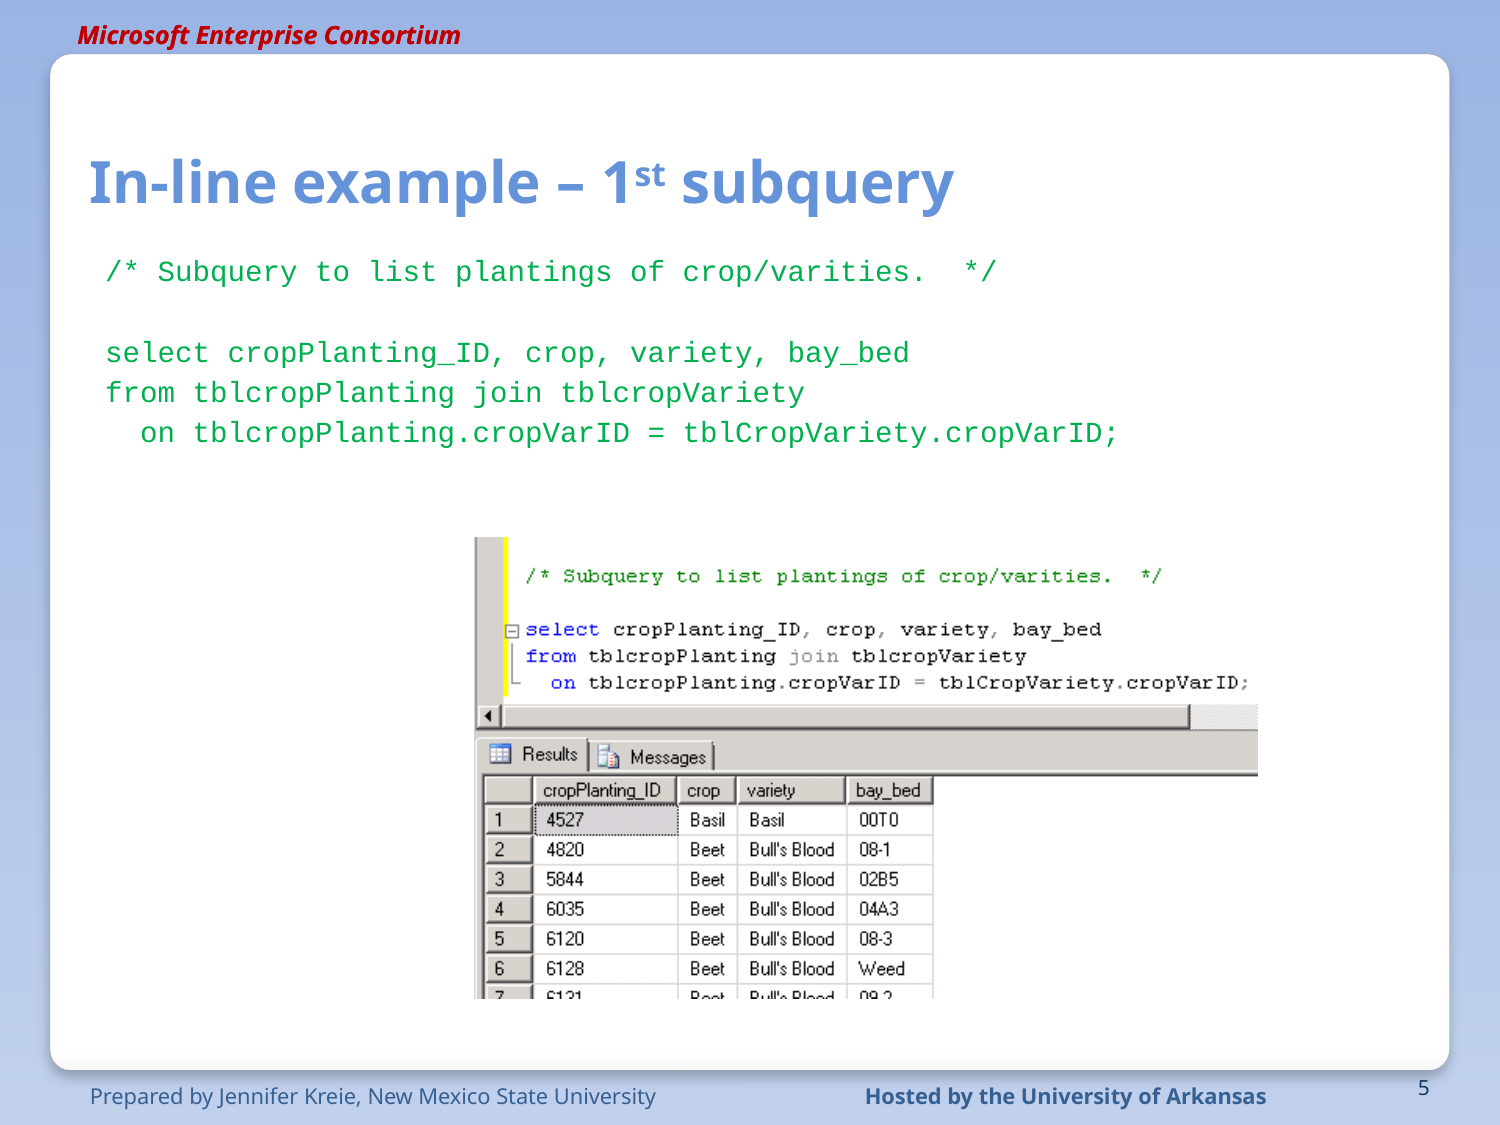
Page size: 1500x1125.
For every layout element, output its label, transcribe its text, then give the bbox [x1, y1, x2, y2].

slide_number 5 [1369, 1074, 1445, 1110]
list /* Subquery to list plantings of crop/varities. */ select cropPlanting_ID, crop, variety, bay_bed from tblcropPlanting join tblcropVariety on tblcropPlanting.cropVarID = tblCropVariety.cropVarID; [75, 237, 1418, 987]
title In-line example – 1st subquery [75, 50, 1418, 223]
picture [474, 537, 1258, 999]
